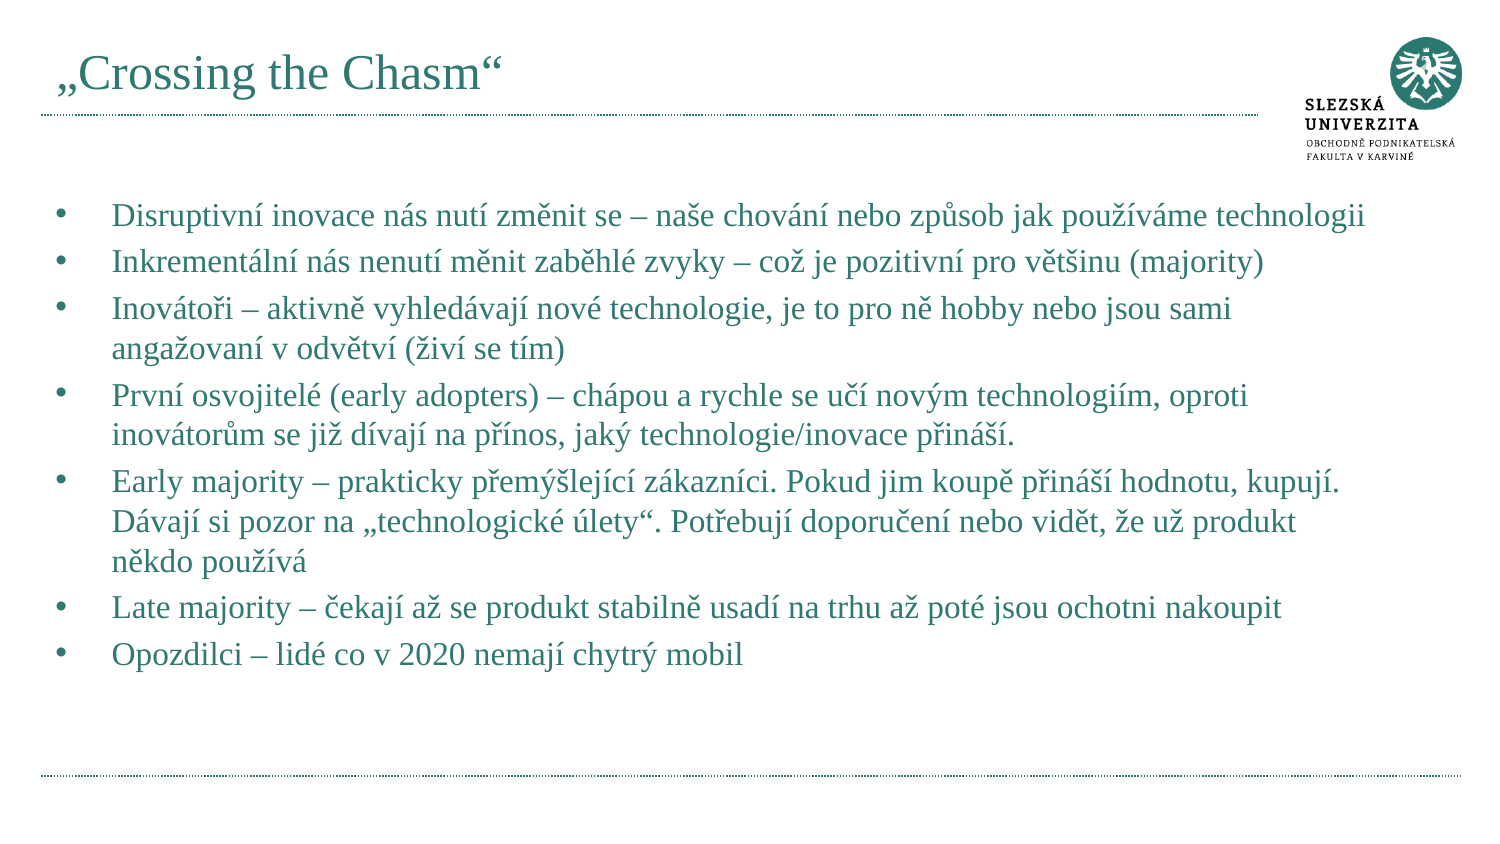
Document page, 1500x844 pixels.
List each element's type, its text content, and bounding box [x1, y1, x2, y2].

title „Crossing the Chasm“ [41, 32, 786, 116]
text_box Disruptivní inovace nás nutí změnit se – naše chování nebo způsob jak používáme technologii Inkrementální nás nenutí měnit zaběhlé zvyky – což je pozitivní pro většinu (majority) Inovátoři – aktivně vyhledávají nové technologie, je to pro ně hobby nebo jsou sami angažovaní v odvětví (živí se tím) První osvojitelé (early adopters) – chápou a rychle se učí novým technologiím, oproti inovátorům se již dívají na přínos, jaký technologie/inovace přináší. Early majority – prakticky přemýšlející zákazníci. Pokud jim koupě přináší hodnotu, kupují. Dávají si pozor na „technologické úlety“. Potřebují doporučení nebo vidět, že už produkt někdo používá Late majority – čekají až se produkt stabilně usadí na trhu až poté jsou ochotni nakoupit Opozdilci – lidé co v 2020 nemají chytrý mobil [40, 185, 1400, 682]
picture [1305, 37, 1462, 160]
